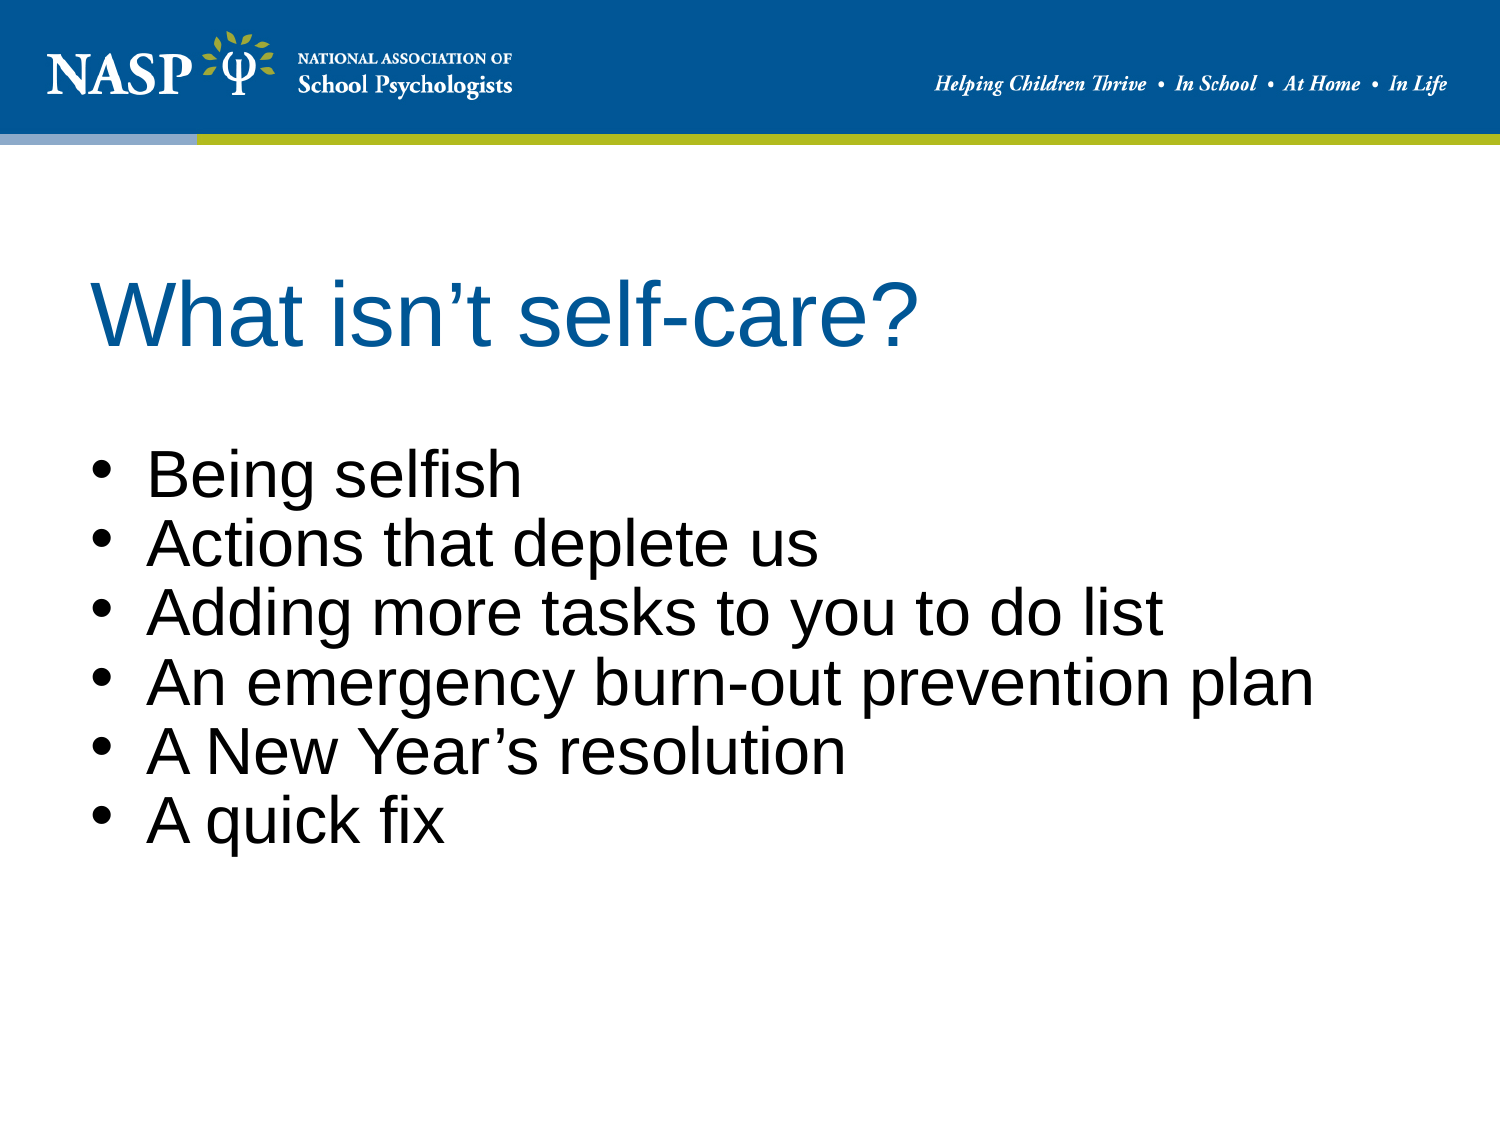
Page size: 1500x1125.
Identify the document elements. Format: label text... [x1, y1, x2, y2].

list Being selfish Actions that deplete us Adding more tasks to you to do list An emergency burn-out prevention plan A New Year’s resolution A quick fix [75, 444, 1425, 1005]
title What isn’t self-care? [75, 216, 1425, 404]
picture [0, 0, 1500, 1125]
